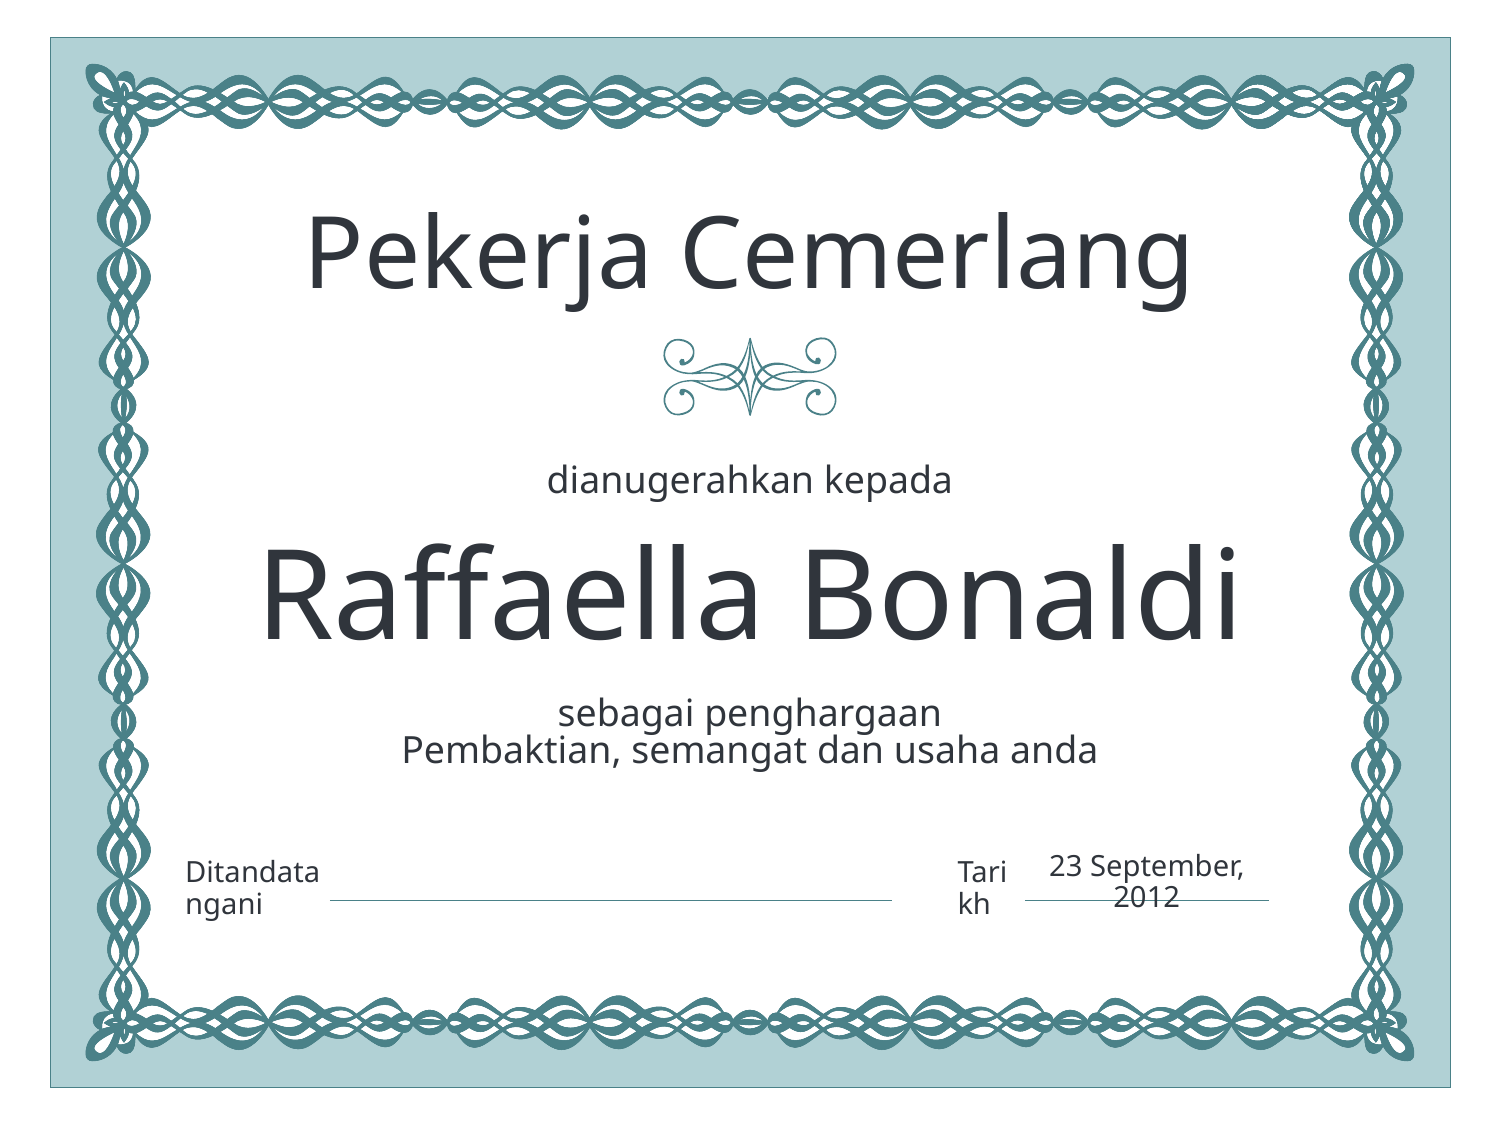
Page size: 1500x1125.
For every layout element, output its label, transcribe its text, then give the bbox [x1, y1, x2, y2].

list Pembaktian, semangat dan usaha anda [178, 723, 1322, 841]
list Raffaella Bonaldi [178, 509, 1322, 690]
list 23 September, 2012 [1025, 851, 1269, 914]
